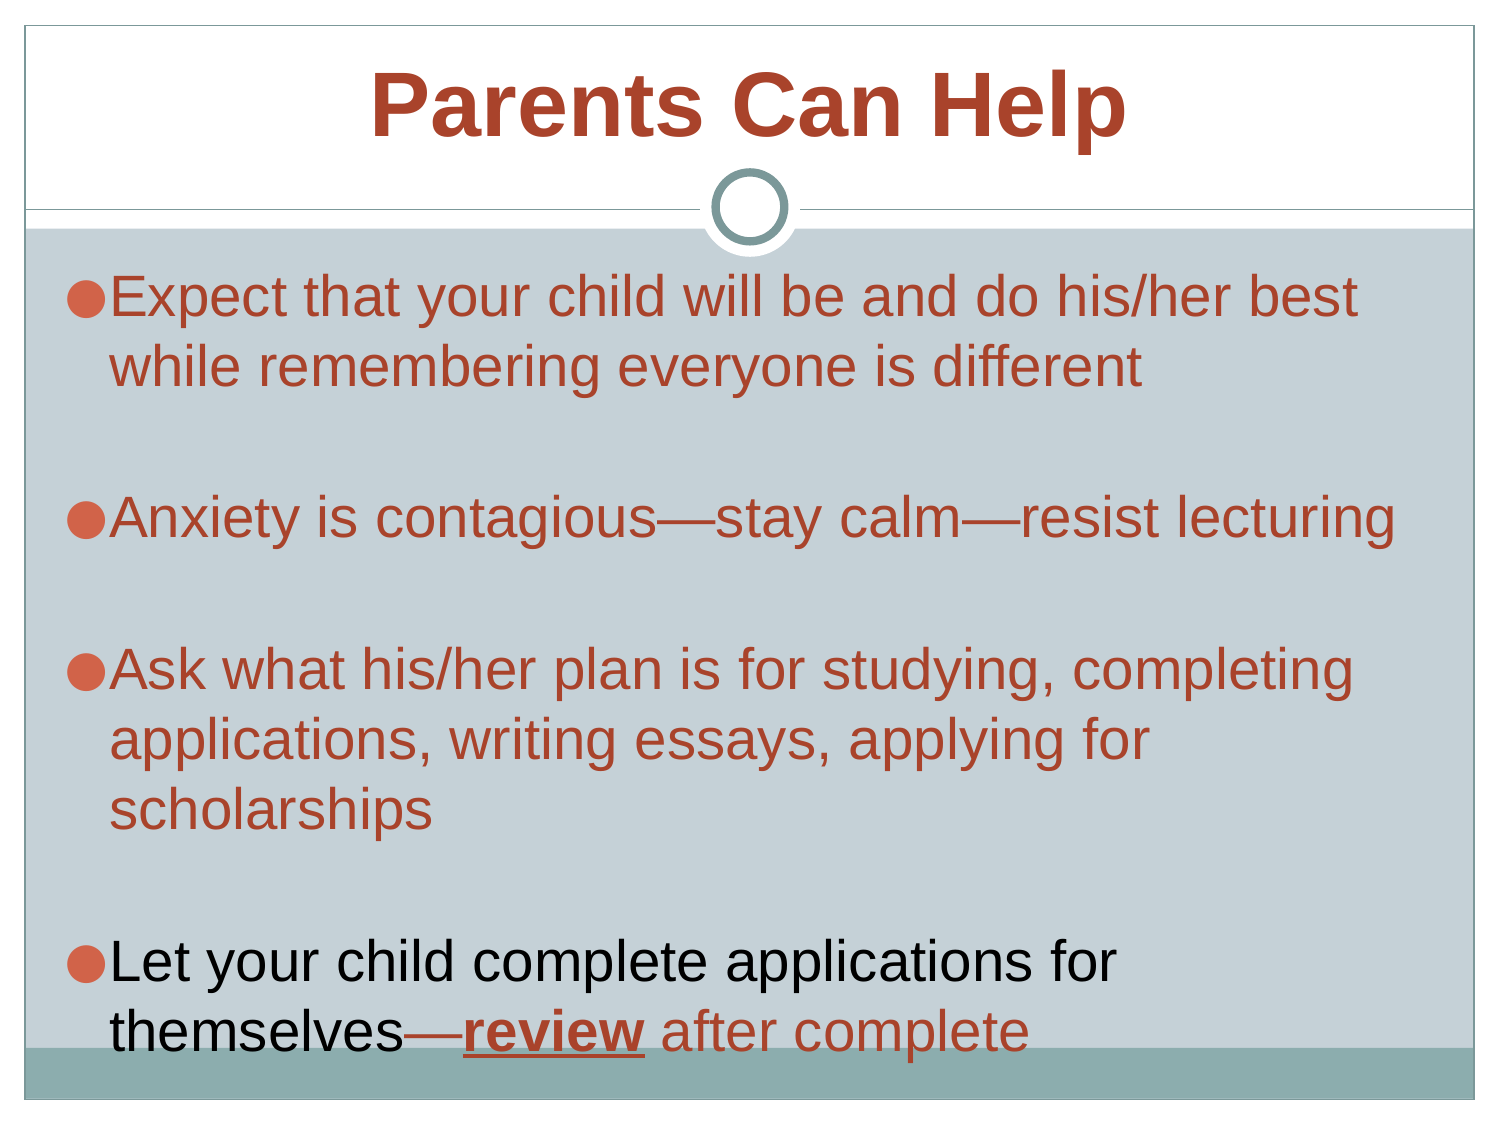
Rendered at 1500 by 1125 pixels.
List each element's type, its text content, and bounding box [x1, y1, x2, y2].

list Expect that your child will be and do his/her best while remembering everyone is different Anxiety is contagious—stay calm—resist lecturing Ask what his/her plan is for studying, completing applications, writing essays, applying for scholarships Let your child complete applications for themselves—review after complete [49, 250, 1445, 1001]
title Parents Can Help [49, 37, 1450, 162]
